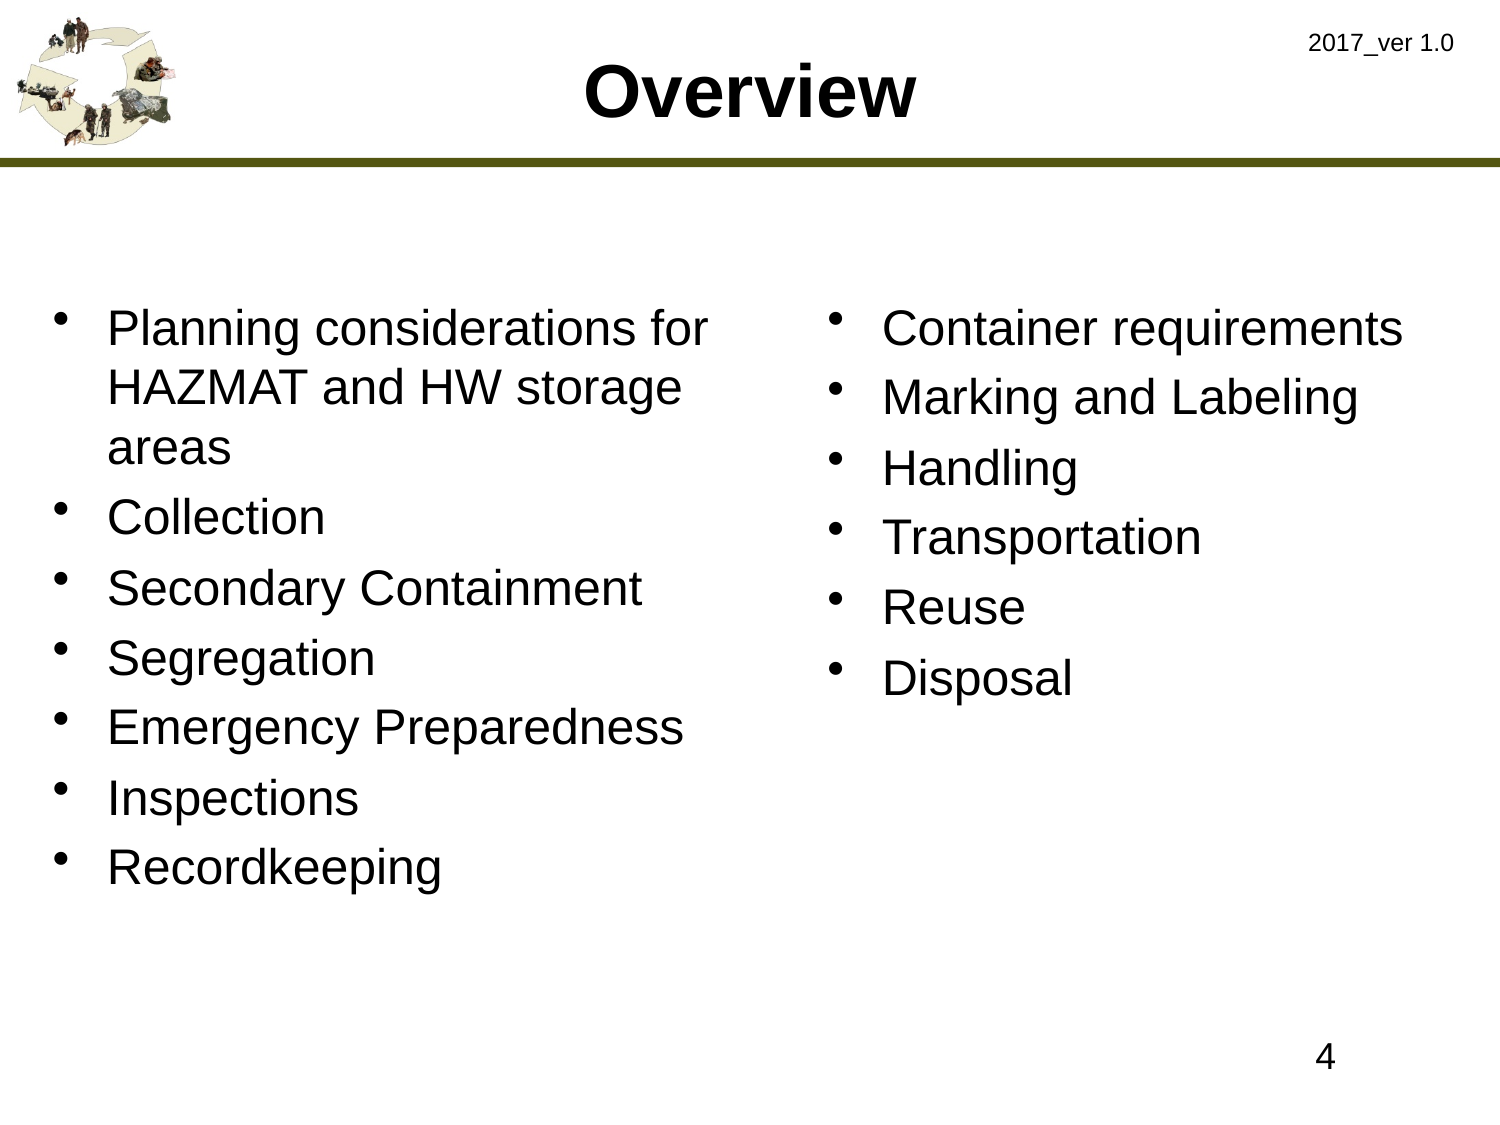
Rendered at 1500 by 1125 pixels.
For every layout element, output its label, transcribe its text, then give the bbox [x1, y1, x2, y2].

list Planning considerations for HAZMAT and HW storage areas Collection Secondary Containment Segregation Emergency Preparedness Inspections Recordkeeping [37, 287, 738, 1025]
text_box 2017_ver 1.0 [1293, 19, 1479, 64]
picture [0, 12, 188, 154]
list Container requirements Marking and Labeling Handling Transportation Reuse Disposal [812, 287, 1475, 1050]
title Overview [174, 24, 1325, 150]
